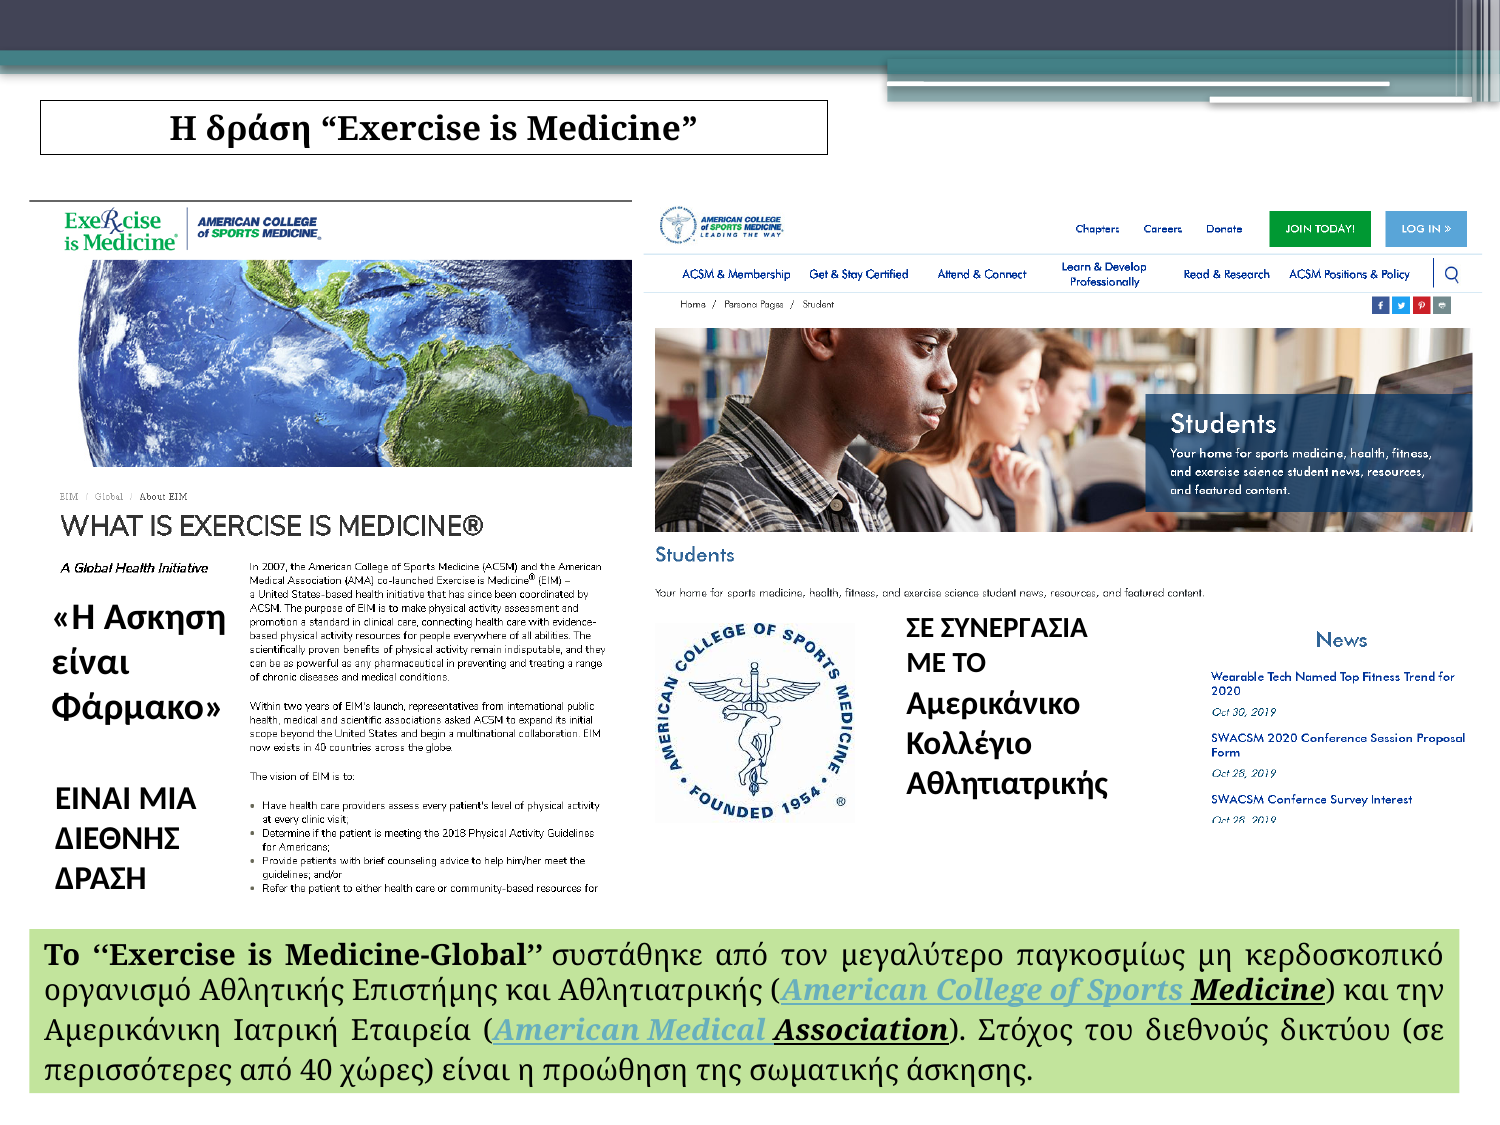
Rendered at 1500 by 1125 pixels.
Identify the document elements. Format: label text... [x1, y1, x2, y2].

text_box Η δράση “Exercise is Medicine” [40, 100, 828, 155]
picture [643, 204, 1483, 823]
text_box Το ‘‘Exercise is Medicine-Global’’ συστάθηκε από τον μεγαλύτερο παγκοσμίως μη κερδοσκοπικό οργανισμό Αθλητικής Επιστήμης και Αθλητιατρικής (American College of Sports Medicine) και την Αμερικάνικη Ιατρική Εταιρεία (American Medical Association). Στόχος του διεθνούς δικτύου (σε περισσότερες από 40 χώρες) είναι η προώθηση της σωματικής άσκησης. [29, 929, 1460, 1094]
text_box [29, 200, 633, 906]
